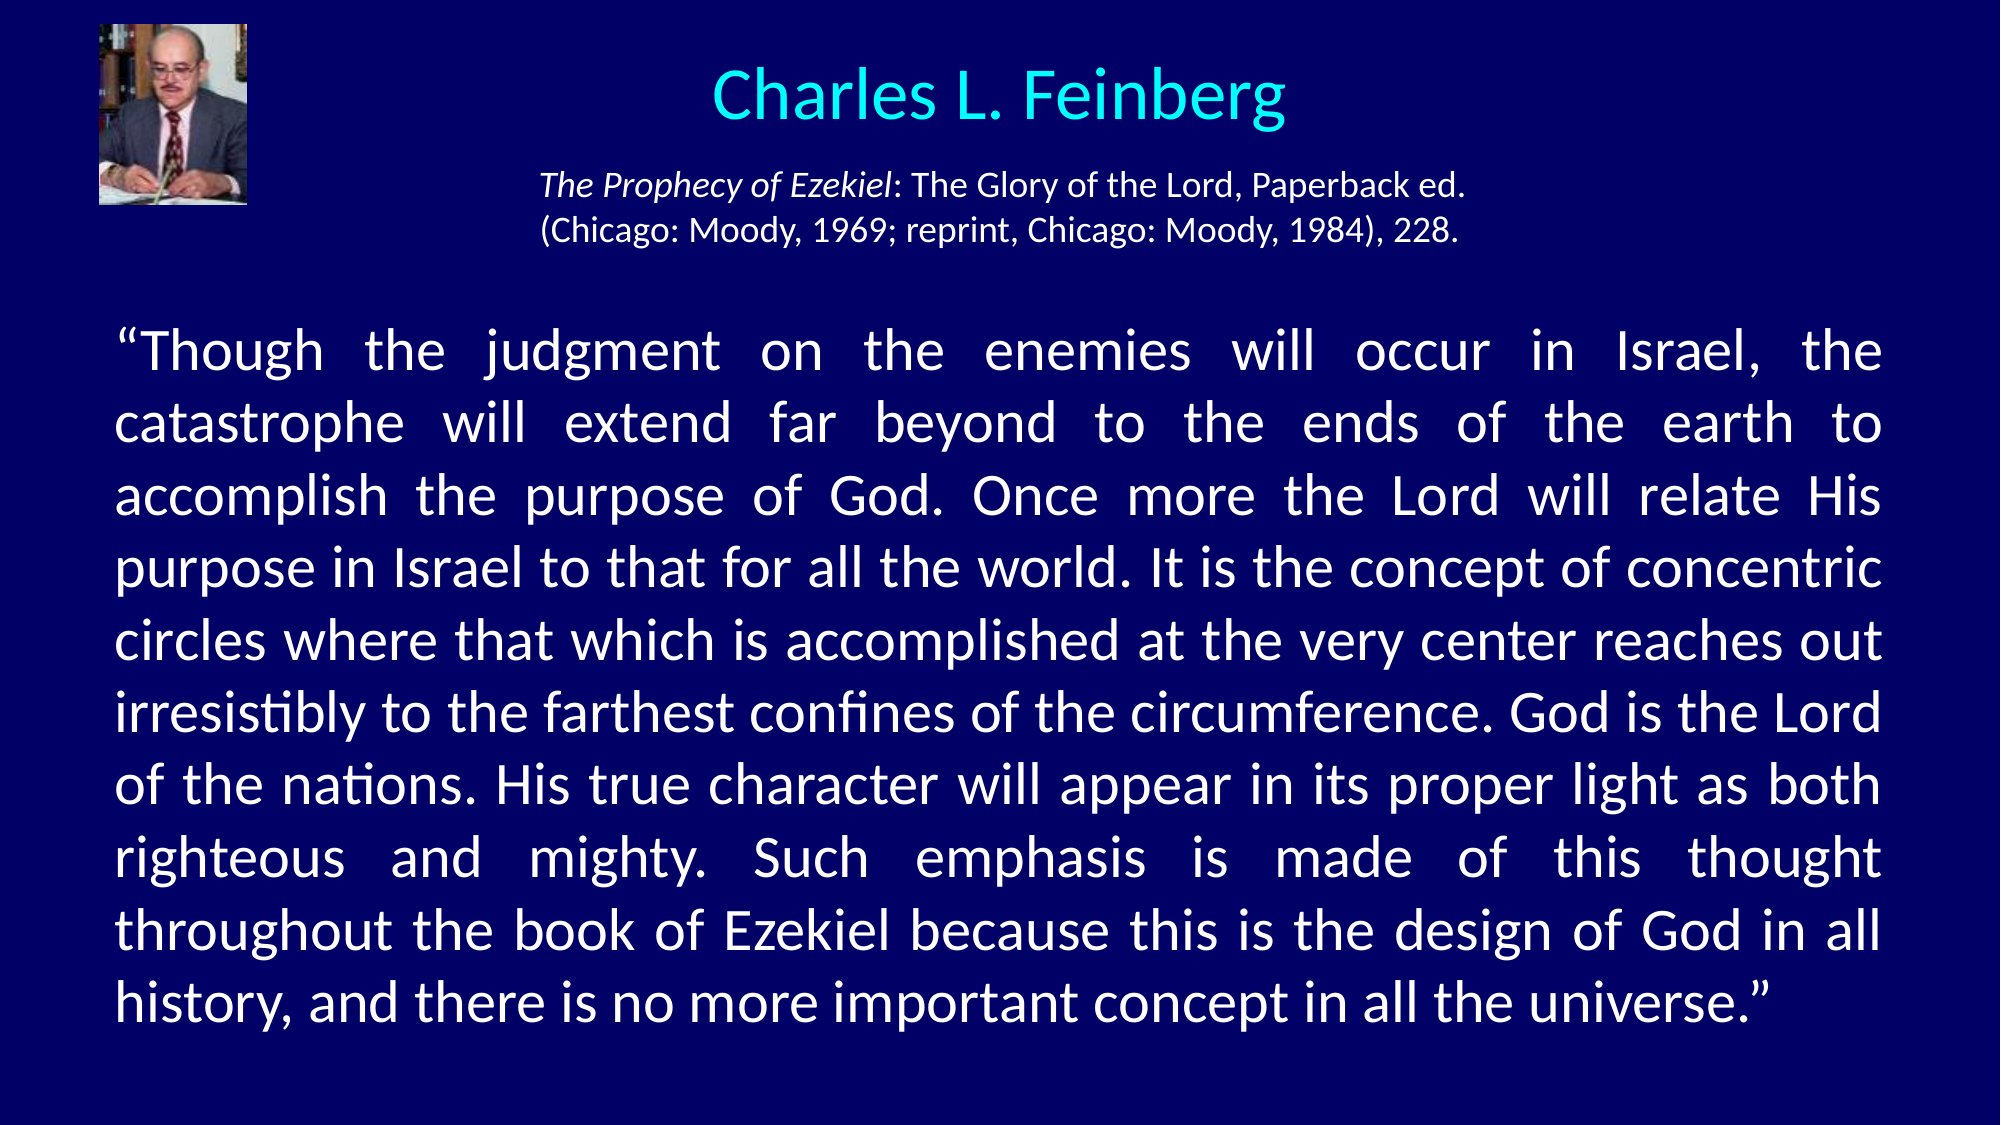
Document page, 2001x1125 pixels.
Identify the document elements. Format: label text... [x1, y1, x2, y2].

text_box “Though the judgment on the enemies will occur in Israel, the catastrophe will extend far beyond to the ends of the earth to accomplish the purpose of God. Once more the Lord will relate His purpose in Israel to that for all the world. It is the concept of concentric circles where that which is accomplished at the very center reaches out irresistibly to the farthest confines of the circumference. God is the Lord of the nations. His true character will appear in its proper light as both righteous and mighty. Such emphasis is made of this thought throughout the book of Ezekiel because this is the design of God in all history, and there is no more important concept in all the universe.” [99, 302, 1900, 1042]
picture [99, 24, 247, 206]
text_box Charles L. Feinberg The Prophecy of Ezekiel: The Glory of the Lord, Paperback ed. (Chicago: Moody, 1969; reprint, Chicago: Moody, 1984), 228. [487, 37, 1513, 258]
